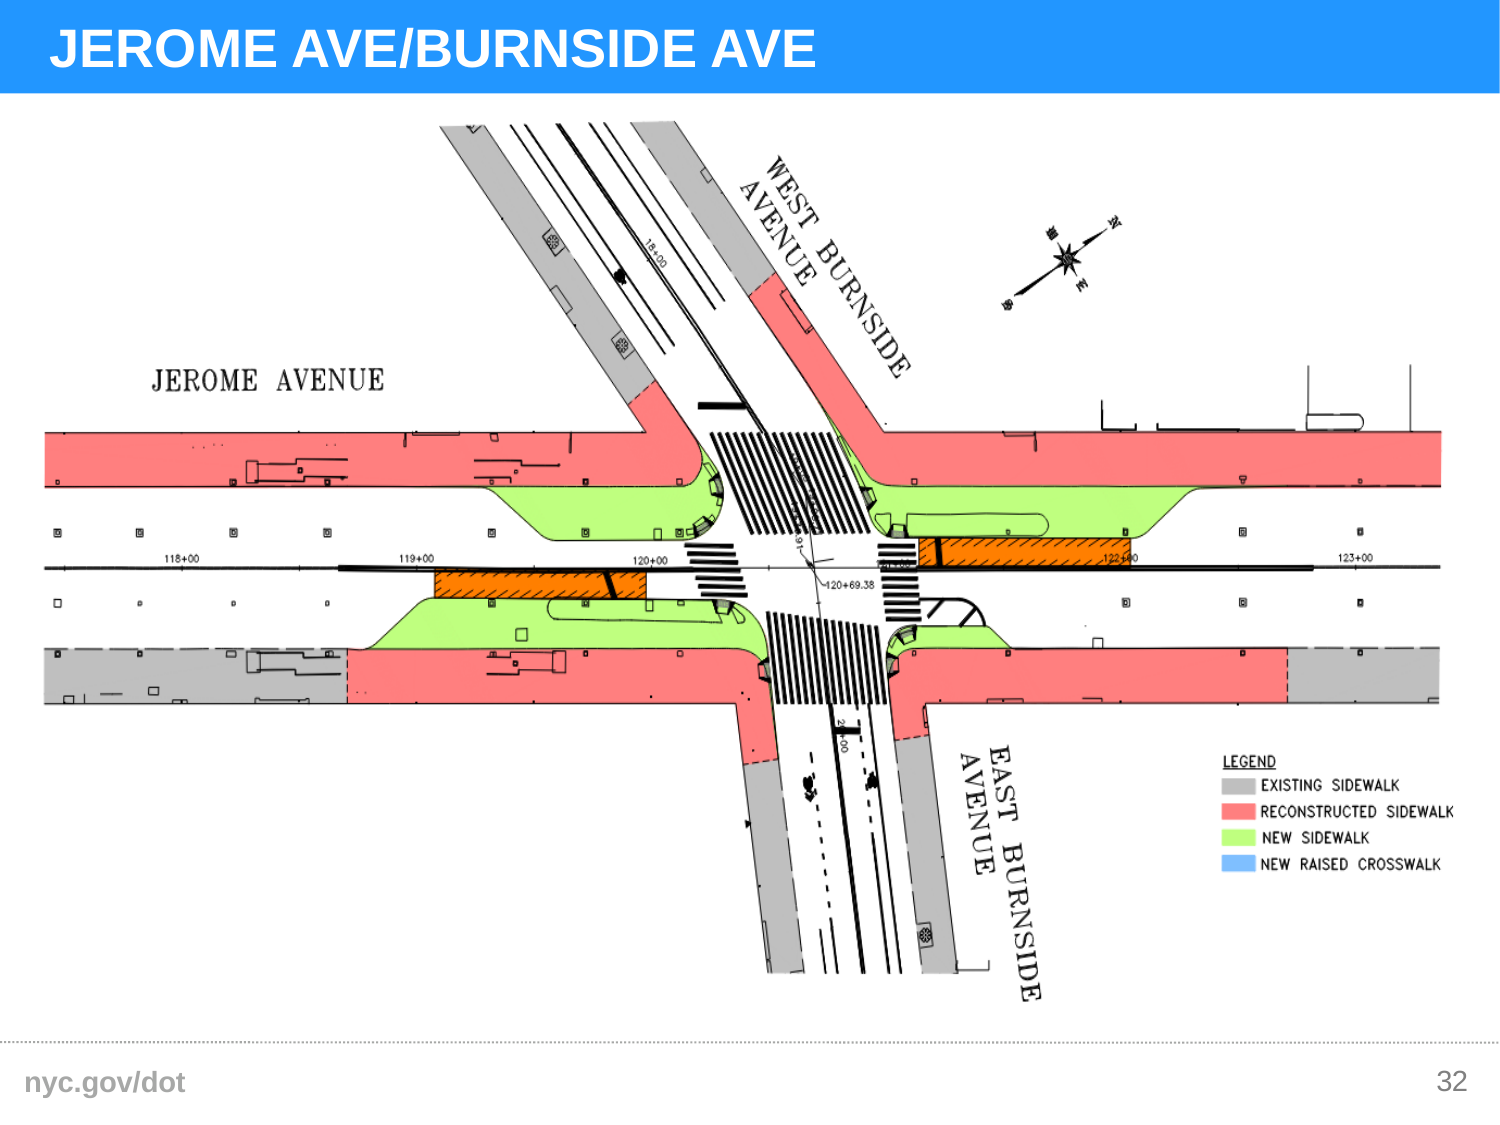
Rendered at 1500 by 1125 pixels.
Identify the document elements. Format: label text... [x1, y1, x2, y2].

title JEROME AVE/BURNSIDE AVE [43, 11, 1393, 104]
text_box [0, 0, 1500, 94]
slide_number 32 [1429, 1062, 1478, 1125]
picture [23, 106, 1478, 1013]
footer nyc.gov/dot [22, 1063, 189, 1125]
